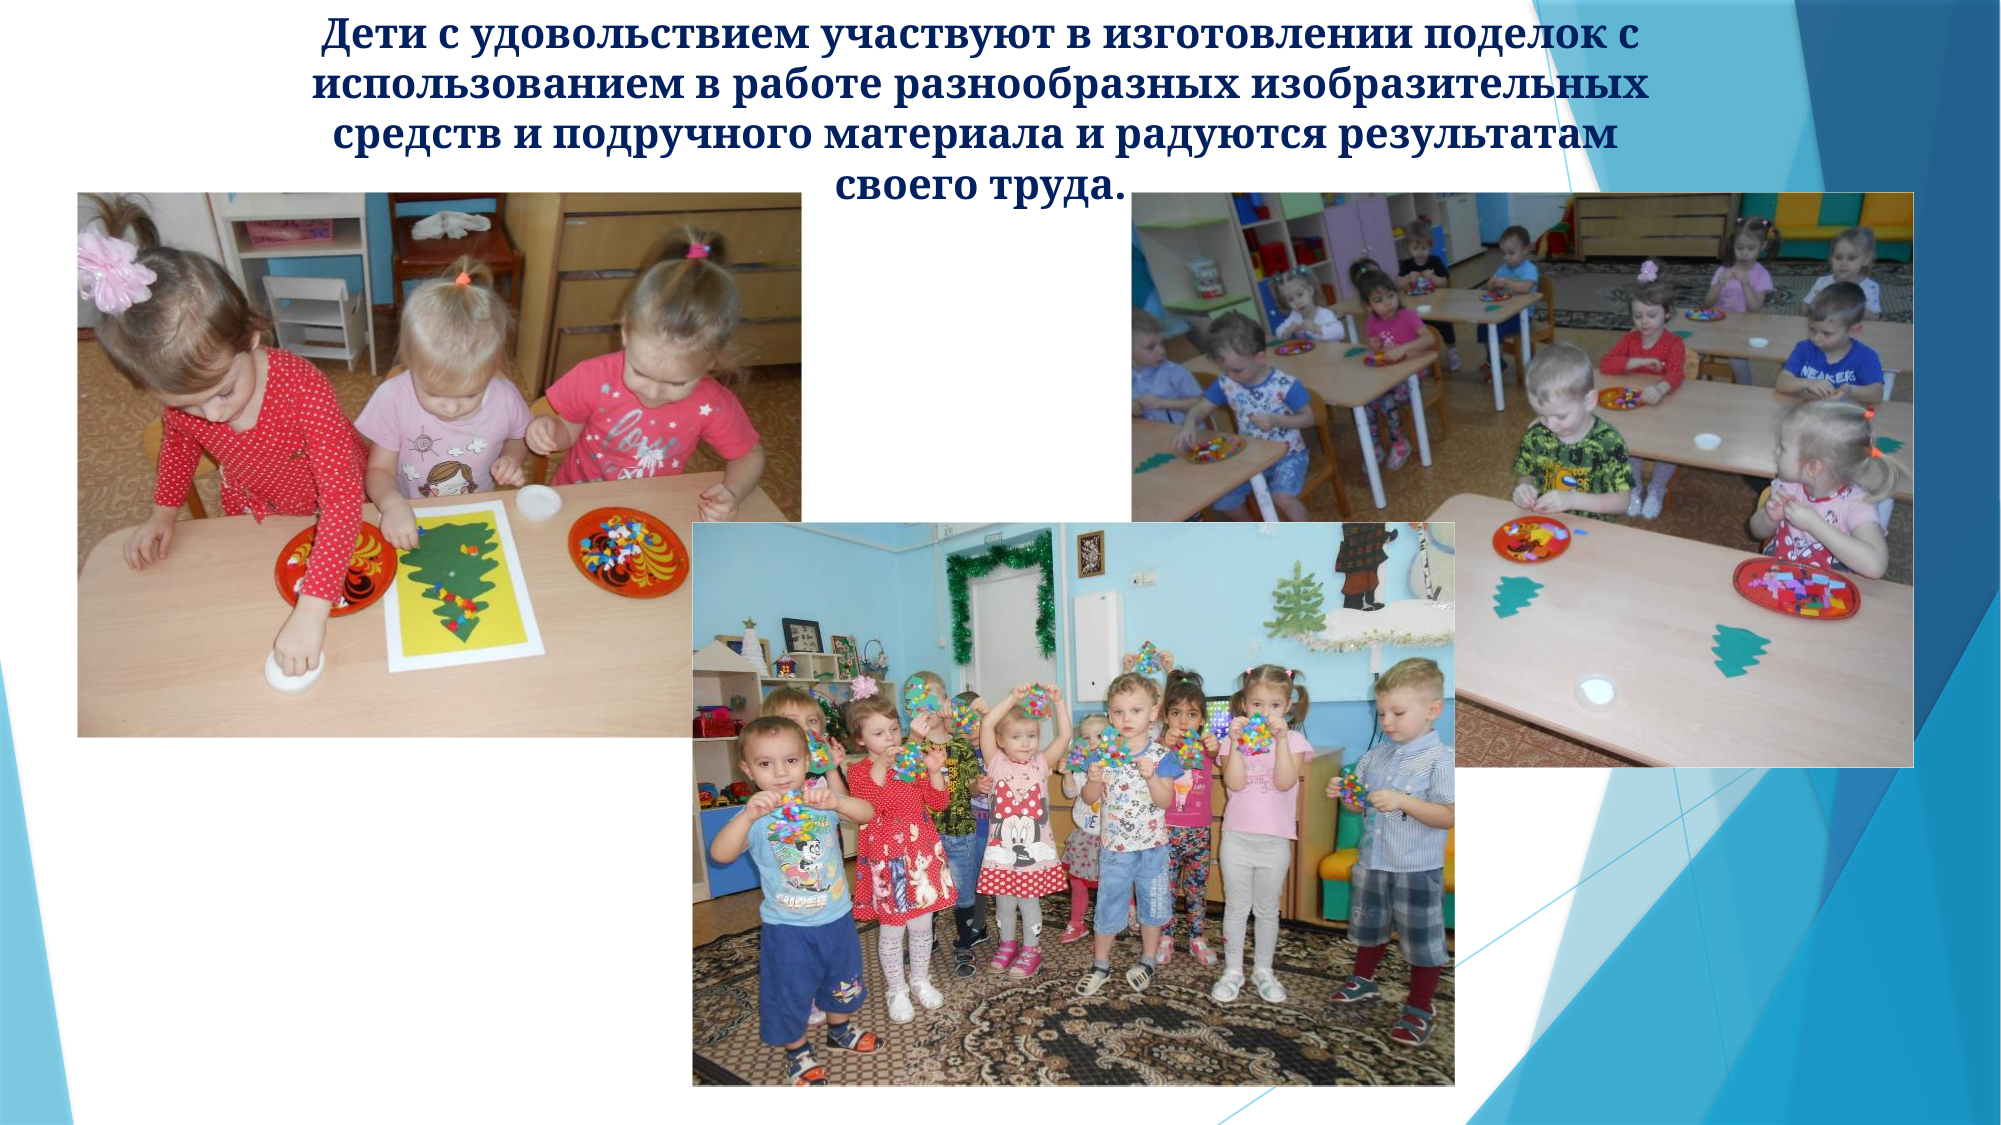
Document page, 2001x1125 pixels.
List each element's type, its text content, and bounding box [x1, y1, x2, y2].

picture [76, 192, 1914, 1087]
text_box Дети с удовольствием участвуют в изготовлении поделок с использованием в работе разнообразных изобразительных средств и подручного материала и радуются результатам своего труда. [266, 0, 1695, 215]
